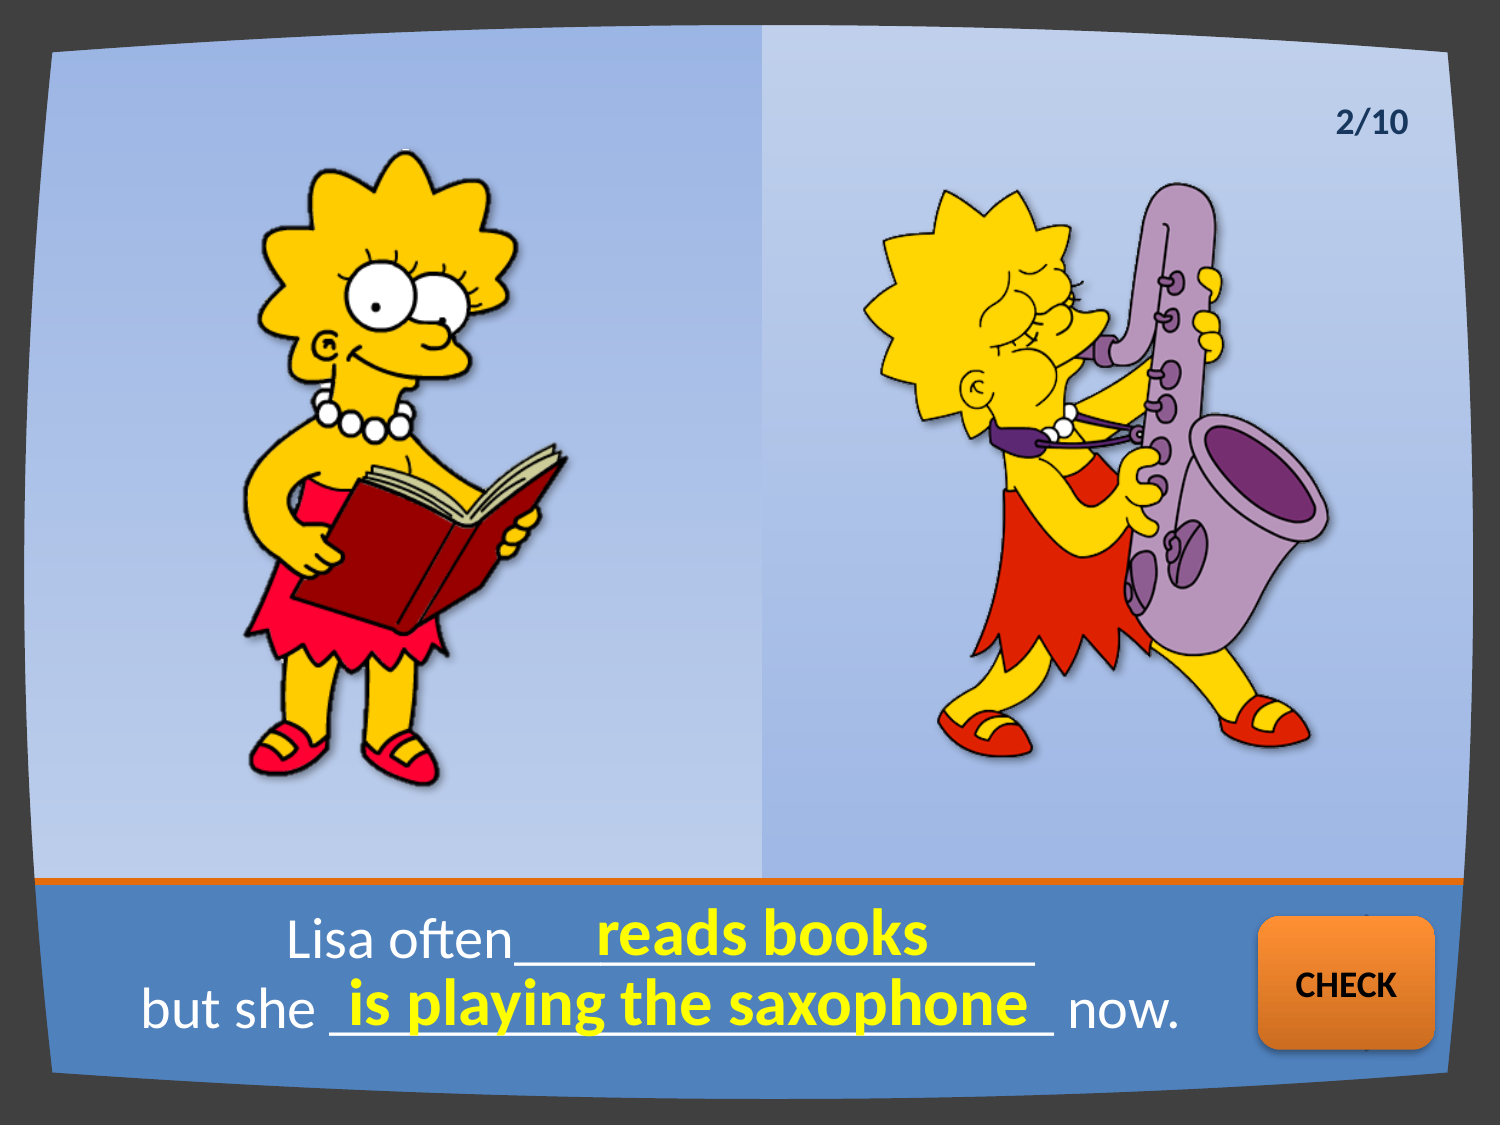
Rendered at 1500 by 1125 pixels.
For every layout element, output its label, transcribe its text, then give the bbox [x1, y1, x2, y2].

text_box Lisa often__________________ but she _________________________ now. [29, 893, 1294, 1048]
picture [218, 149, 608, 792]
text_box 2/10 [1279, 89, 1424, 150]
text_box reads books [456, 881, 1069, 977]
text_box [0, 0, 1500, 1125]
text_box [764, 28, 1471, 879]
text_box is playing the saxophone [321, 950, 1058, 1046]
picture [861, 181, 1331, 760]
text_box [27, 28, 764, 879]
text_box [37, 879, 1461, 1096]
text_box CHECK [1257, 916, 1436, 1050]
